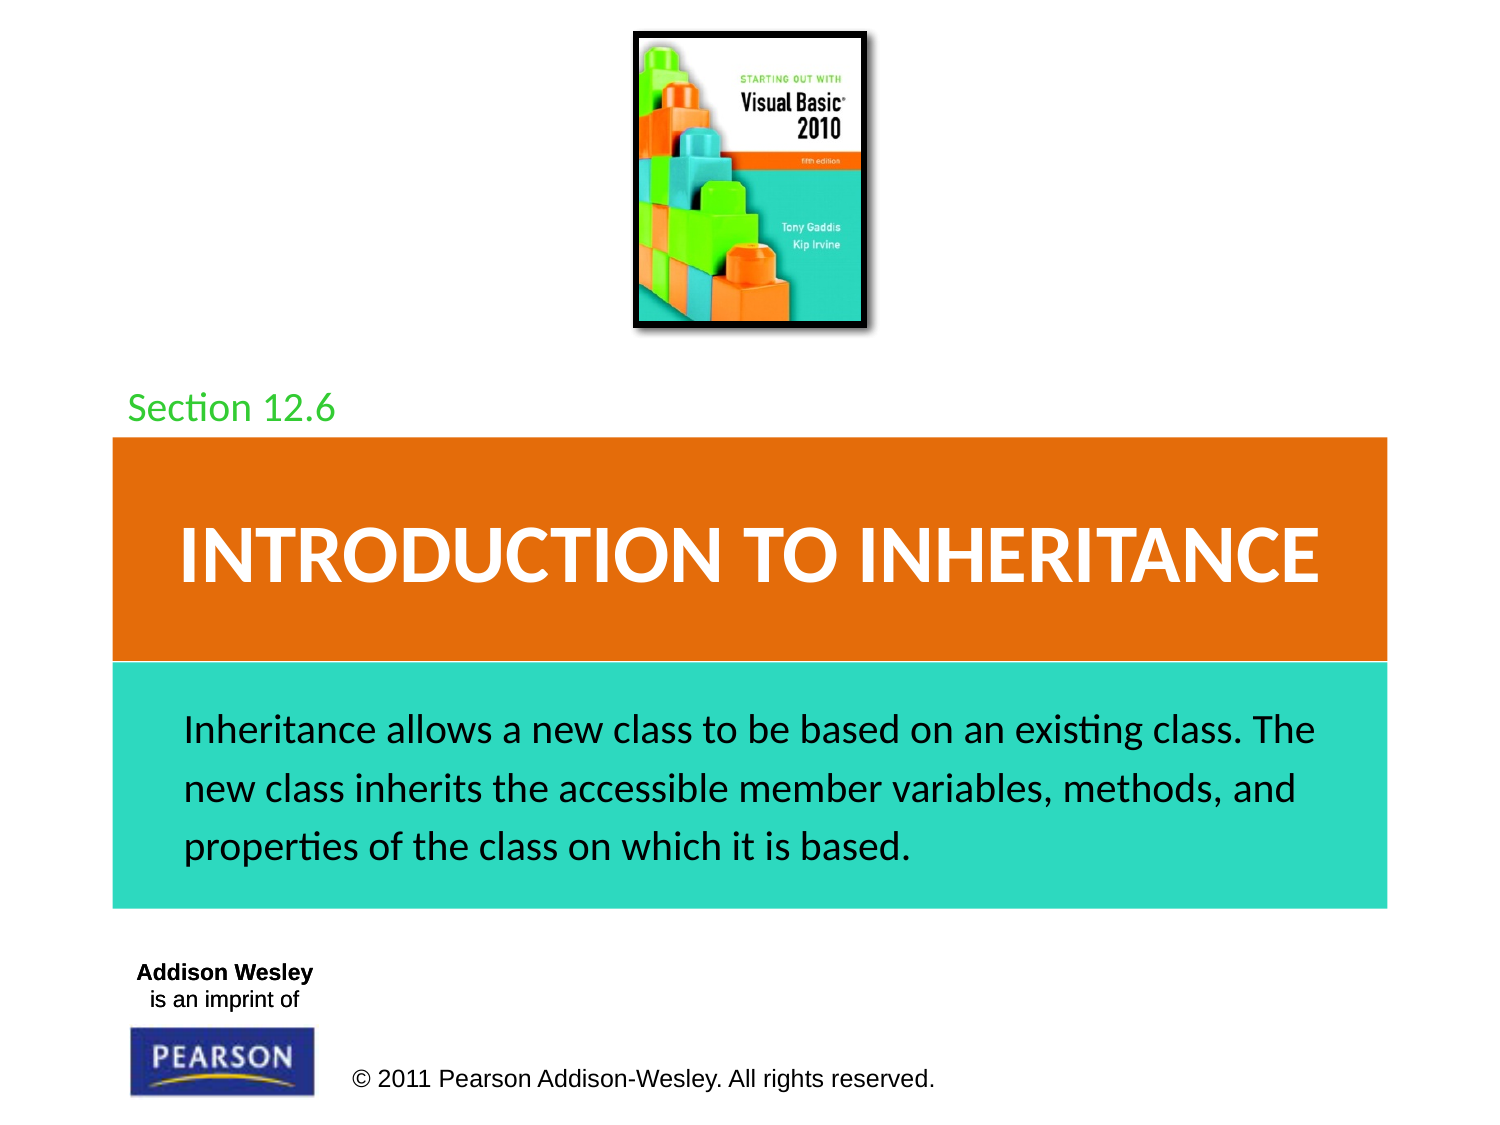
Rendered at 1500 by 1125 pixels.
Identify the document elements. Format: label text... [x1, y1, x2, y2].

picture [639, 38, 861, 321]
list Inheritance allows a new class to be based on an existing class. The new class inherits the accessible member variables, methods, and properties of the class on which it is based. [112, 662, 1388, 909]
picture [129, 1024, 319, 1100]
title Introduction to Inheritance [112, 437, 1388, 661]
list Section 12.6 [112, 362, 1388, 437]
